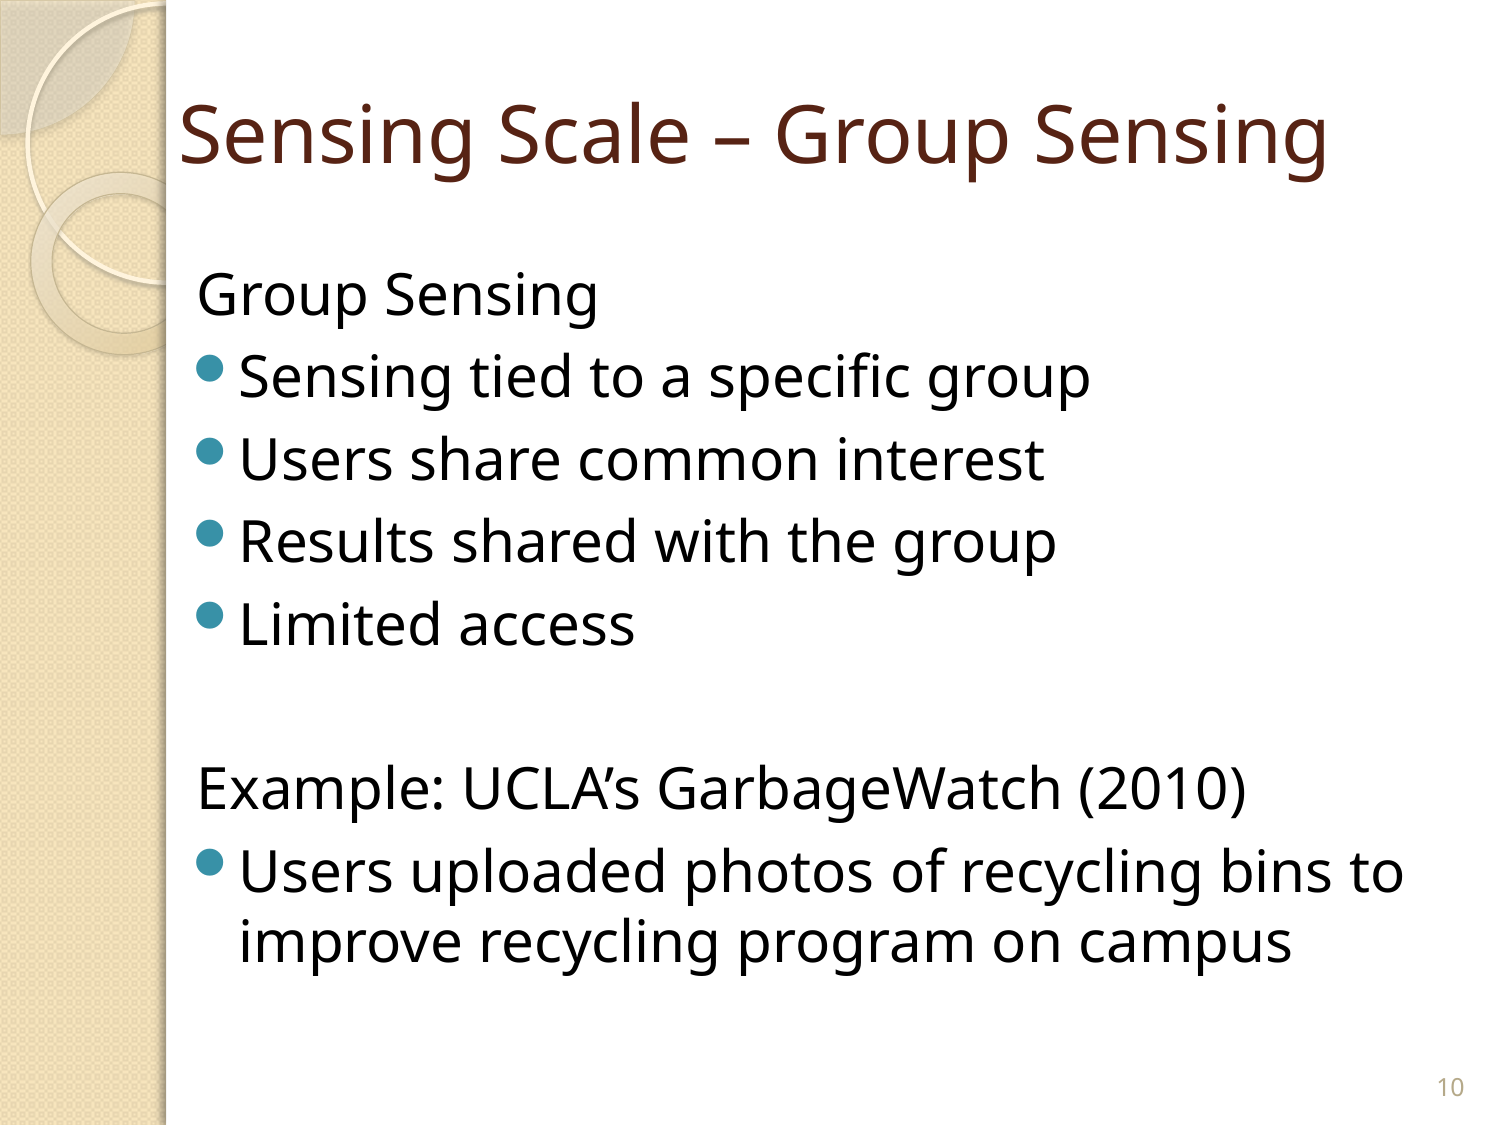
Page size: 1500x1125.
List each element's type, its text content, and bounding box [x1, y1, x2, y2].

slide_number 10 [1413, 1034, 1488, 1113]
list Group Sensing Sensing tied to a specific group Users share common interest Results shared with the group Limited access Example: UCLA’s GarbageWatch (2010) Users uploaded photos of recycling bins to improve recycling program on campus [164, 249, 1425, 1079]
title Sensing Scale – Group Sensing [164, 75, 1425, 188]
